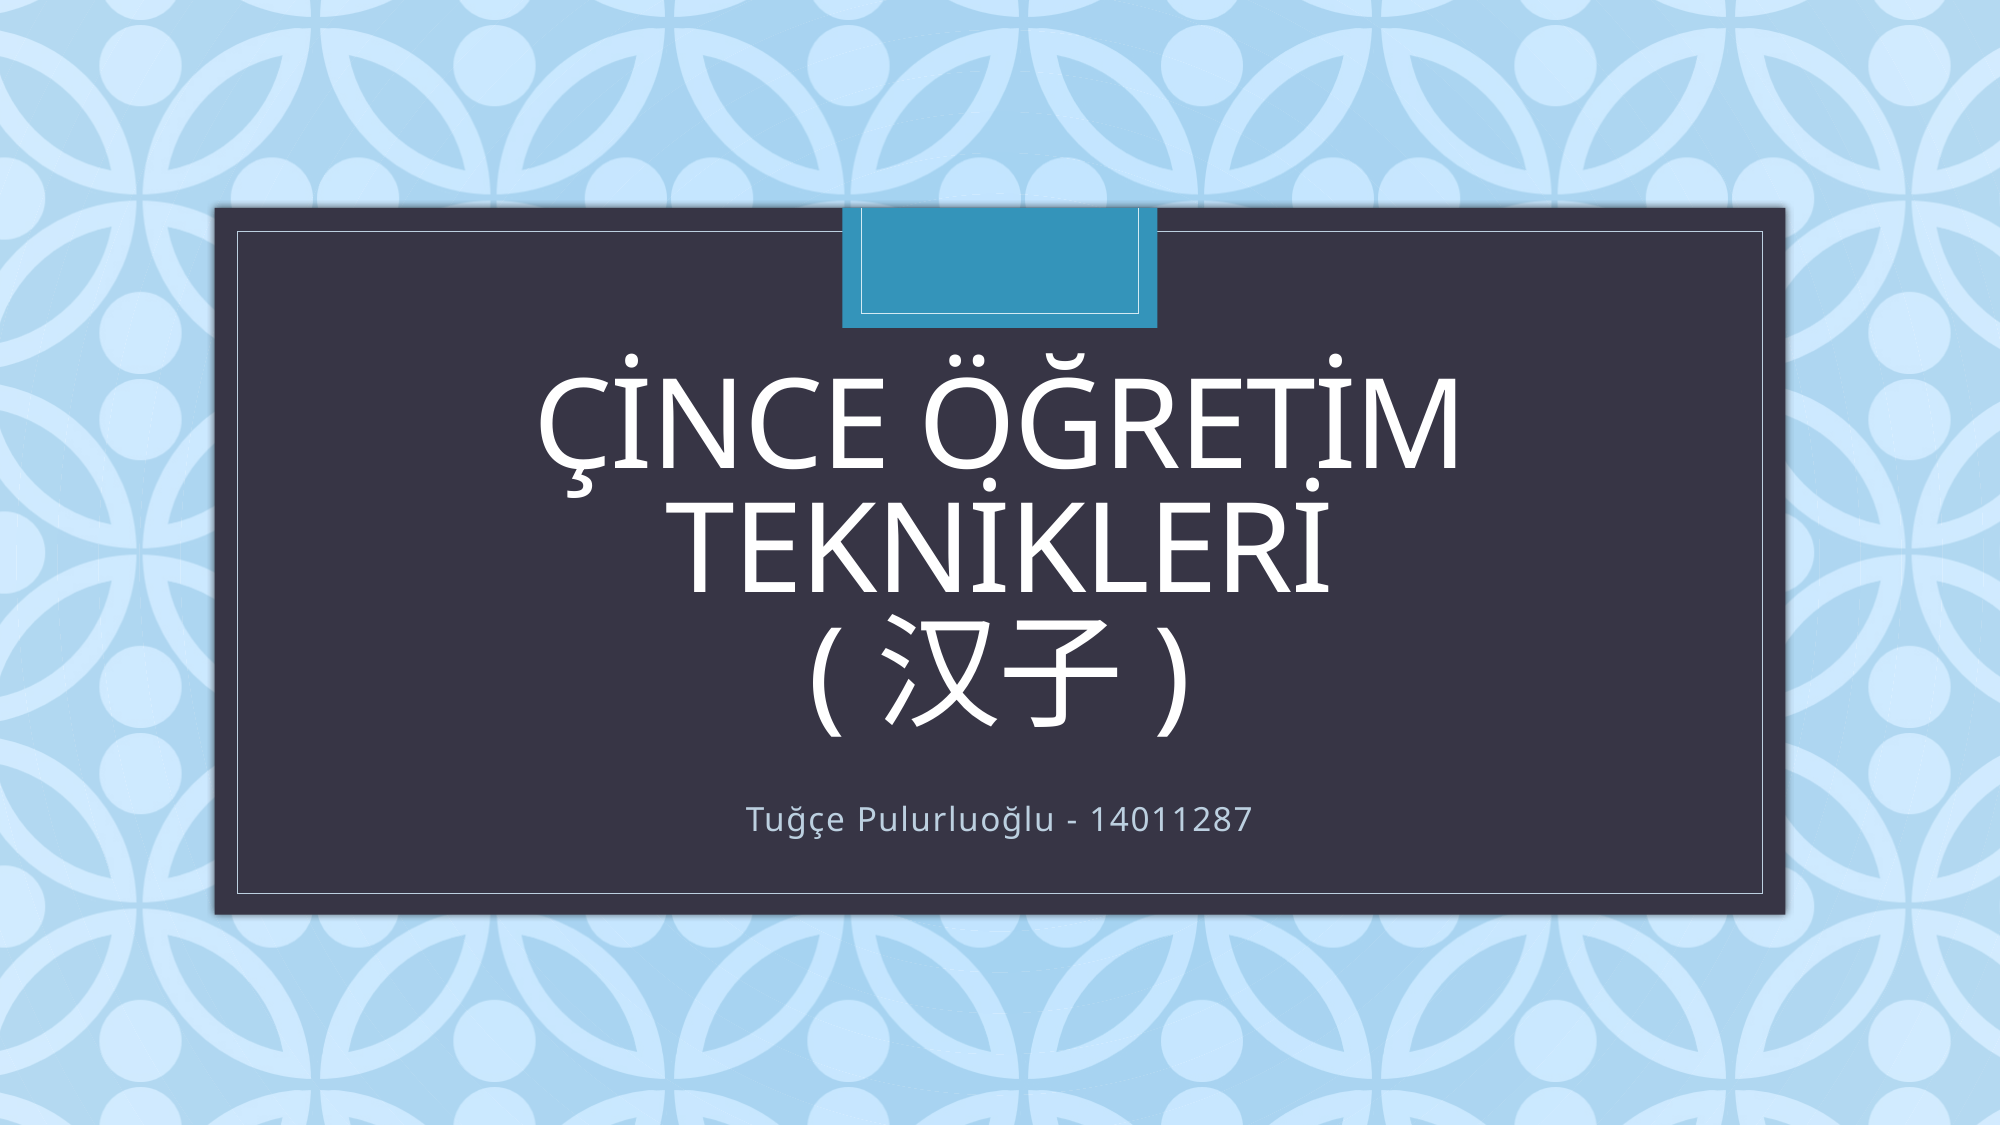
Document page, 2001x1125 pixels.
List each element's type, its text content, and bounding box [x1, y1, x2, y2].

subtitle Tuğçe Pulurluoğlu - 14011287 [255, 790, 1744, 866]
title Çince öğretim teknikleri (汉子) [256, 343, 1744, 769]
